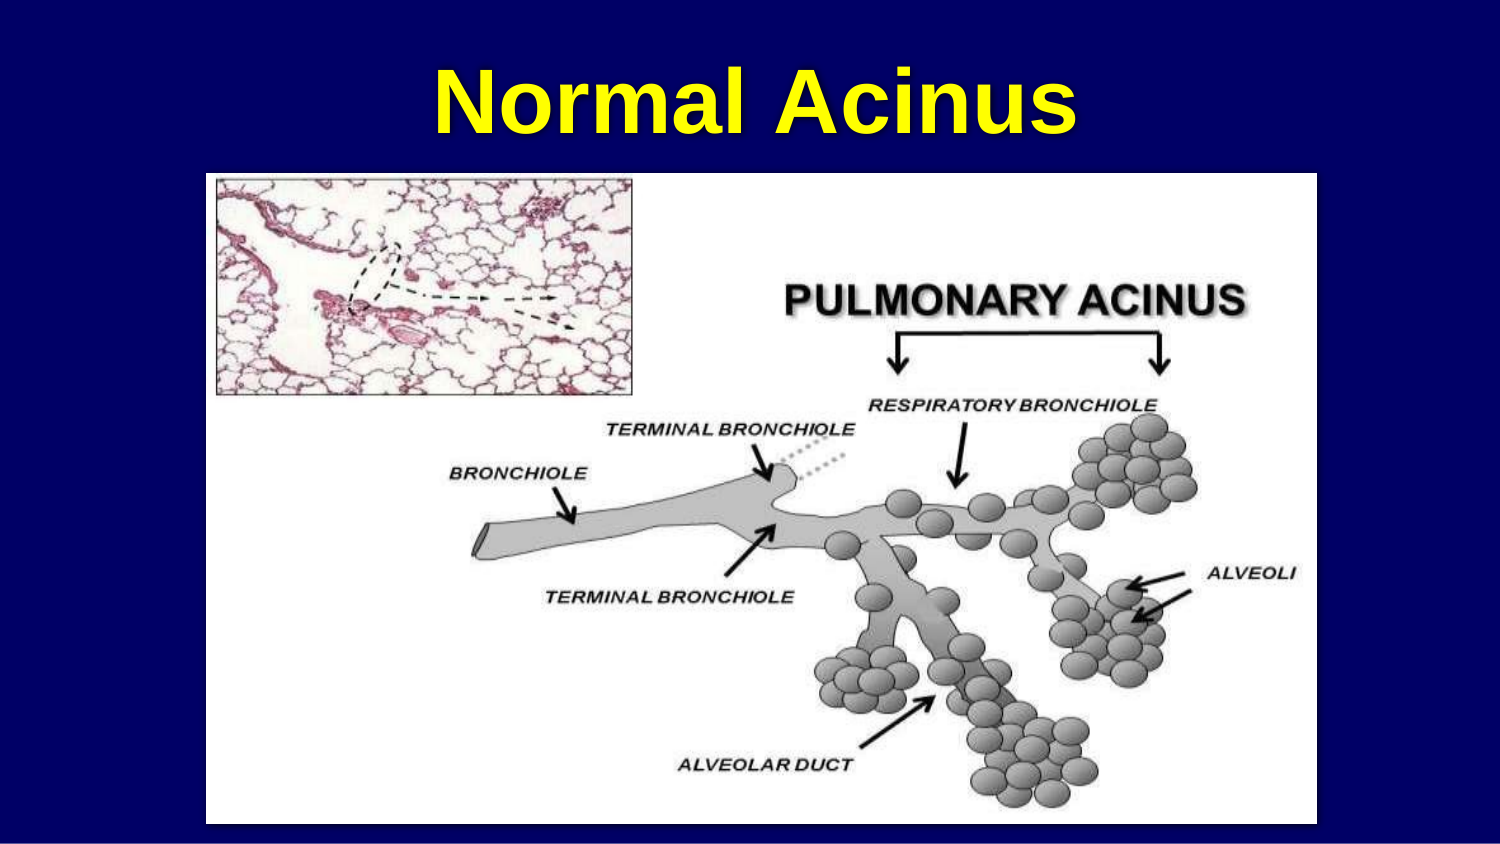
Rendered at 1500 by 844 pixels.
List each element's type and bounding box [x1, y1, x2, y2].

picture [368, 7, 1148, 164]
text_box [197, 164, 1331, 837]
